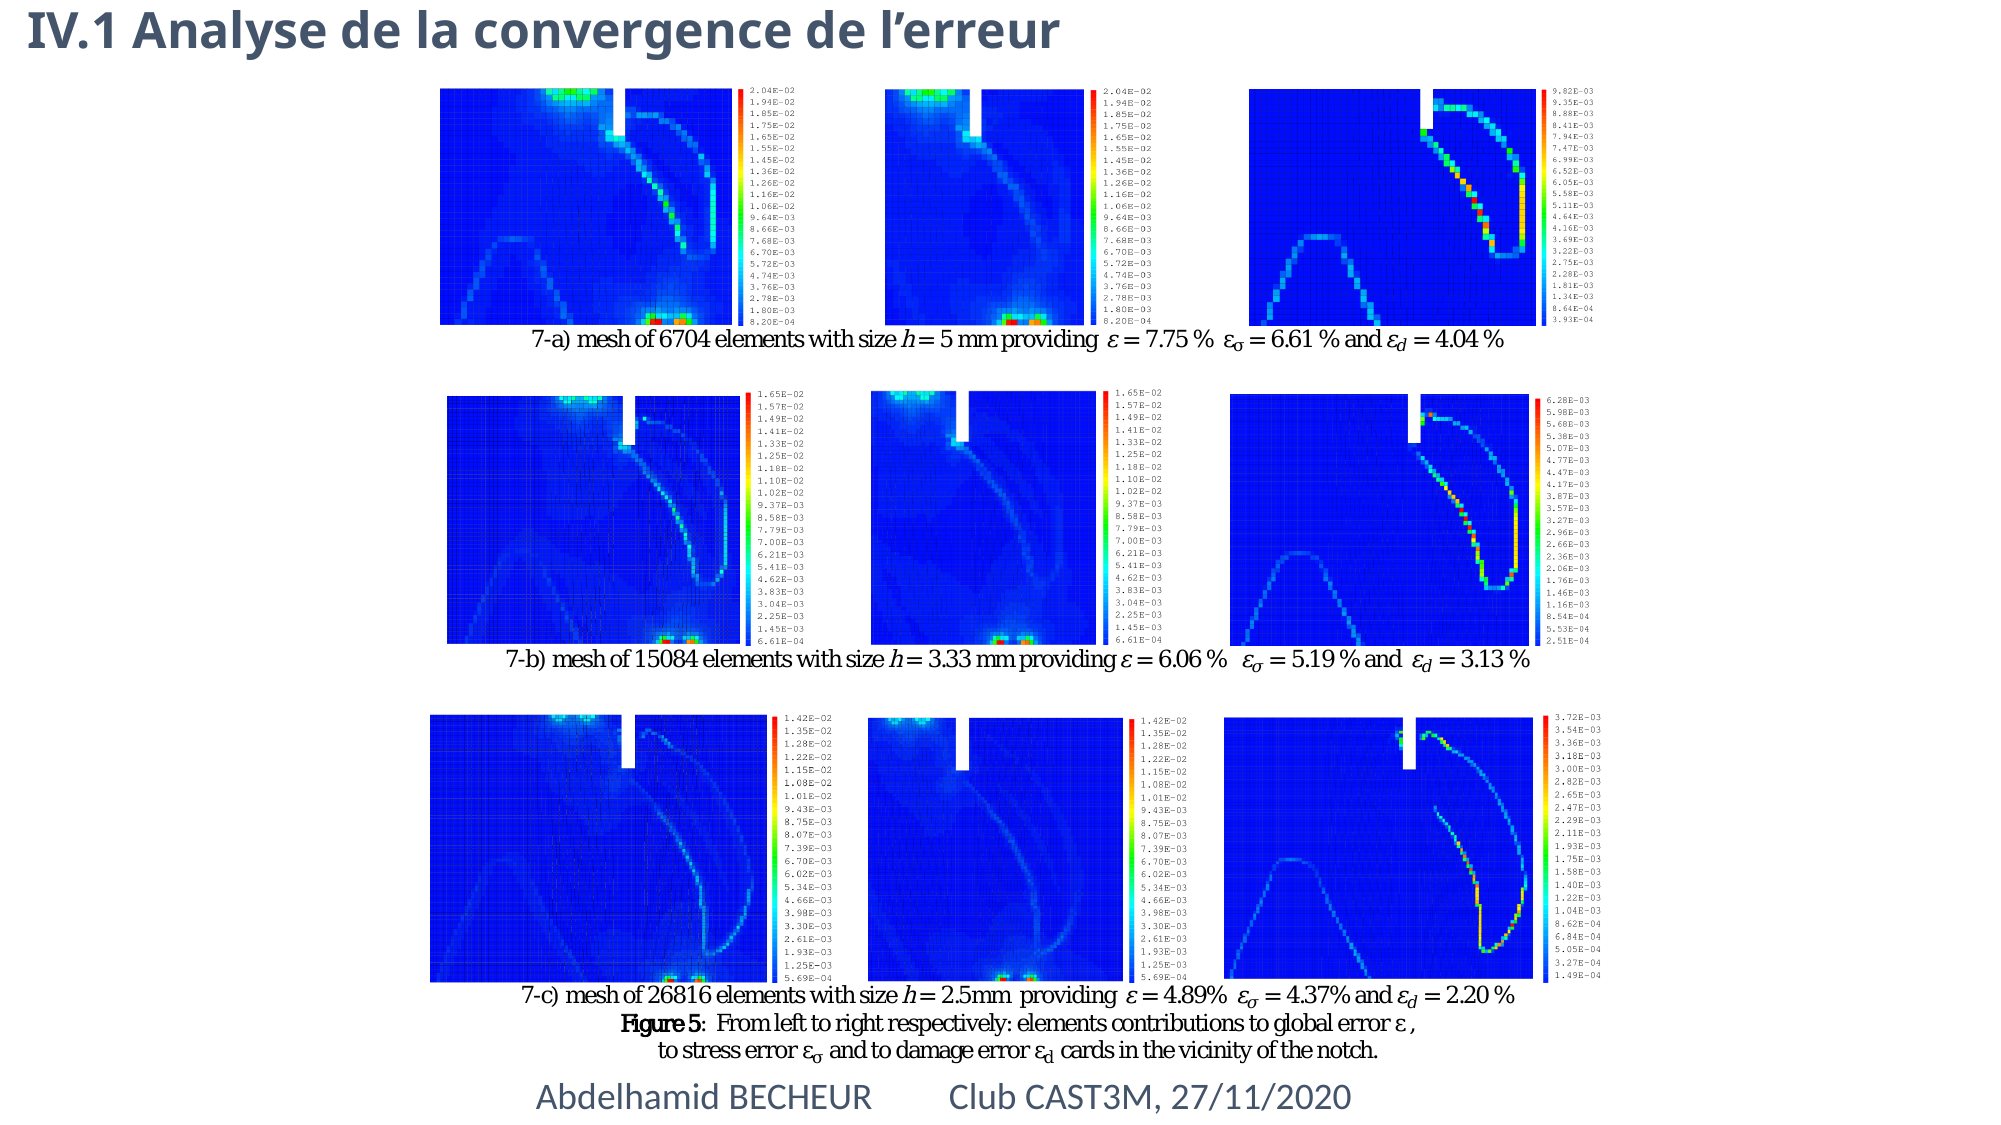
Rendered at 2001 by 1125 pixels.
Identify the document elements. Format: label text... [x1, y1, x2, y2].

title IV.1 Analyse de la convergence de l’erreur [12, 0, 1915, 67]
picture [423, 87, 1609, 1065]
text_box Abdelhamid BECHEUR Club CAST3M, 27/11/2020 [520, 1065, 1383, 1125]
